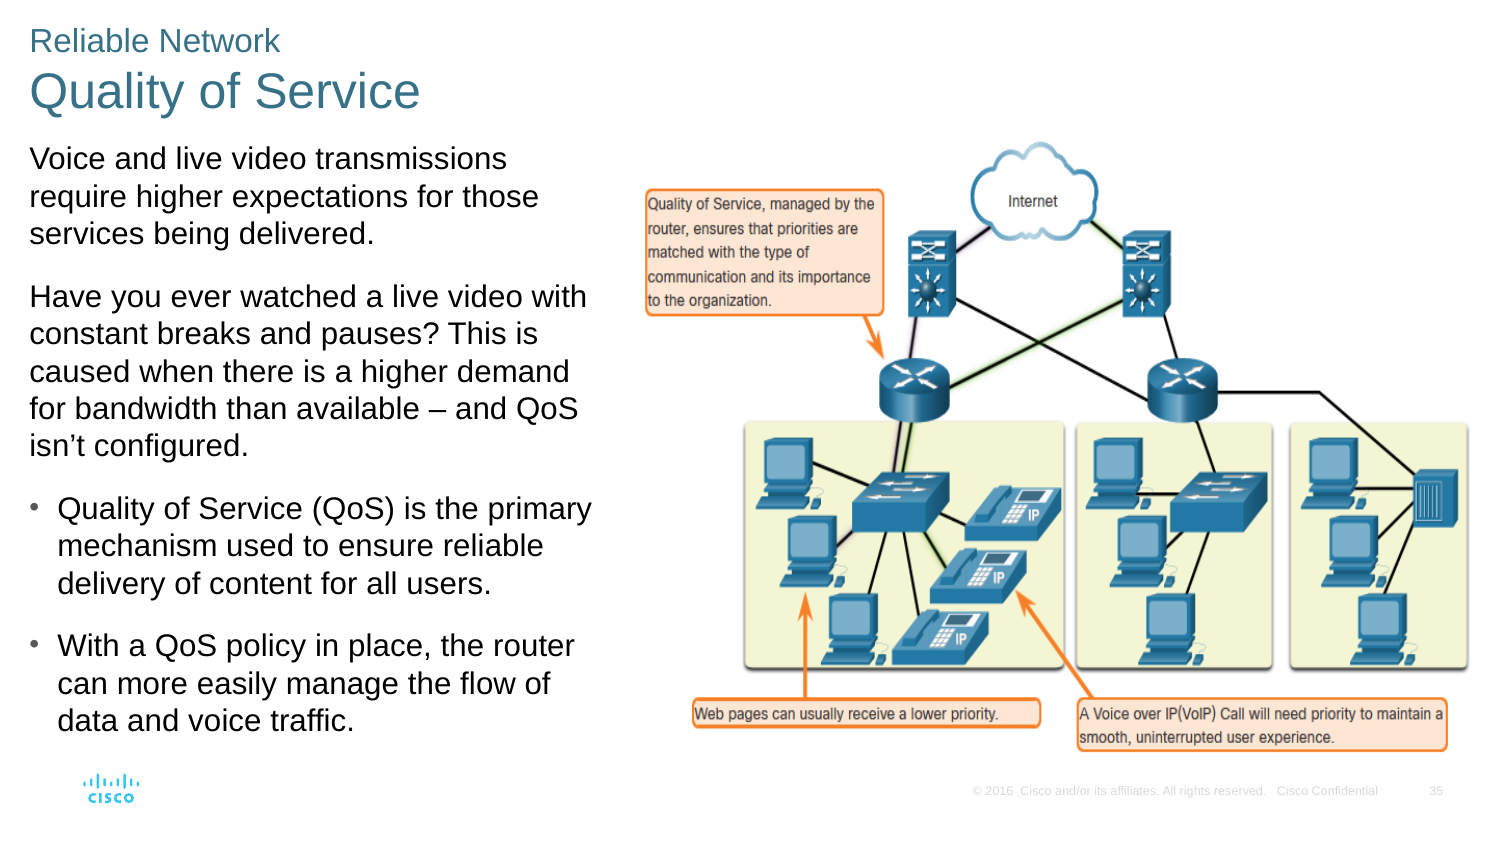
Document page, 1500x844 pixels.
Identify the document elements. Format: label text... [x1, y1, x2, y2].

list Voice and live video transmissions require higher expectations for those services being delivered. Have you ever watched a live video with constant breaks and pauses? This is caused when there is a higher demand for bandwidth than available – and QoS isn’t configured. Quality of Service (QoS) is the primary mechanism used to ensure reliable delivery of content for all users. With a QoS policy in place, the router can more easily manage the flow of data and voice traffic. [14, 131, 640, 812]
title Reliable Network Quality of Service [14, 6, 1500, 131]
picture [638, 130, 1477, 773]
